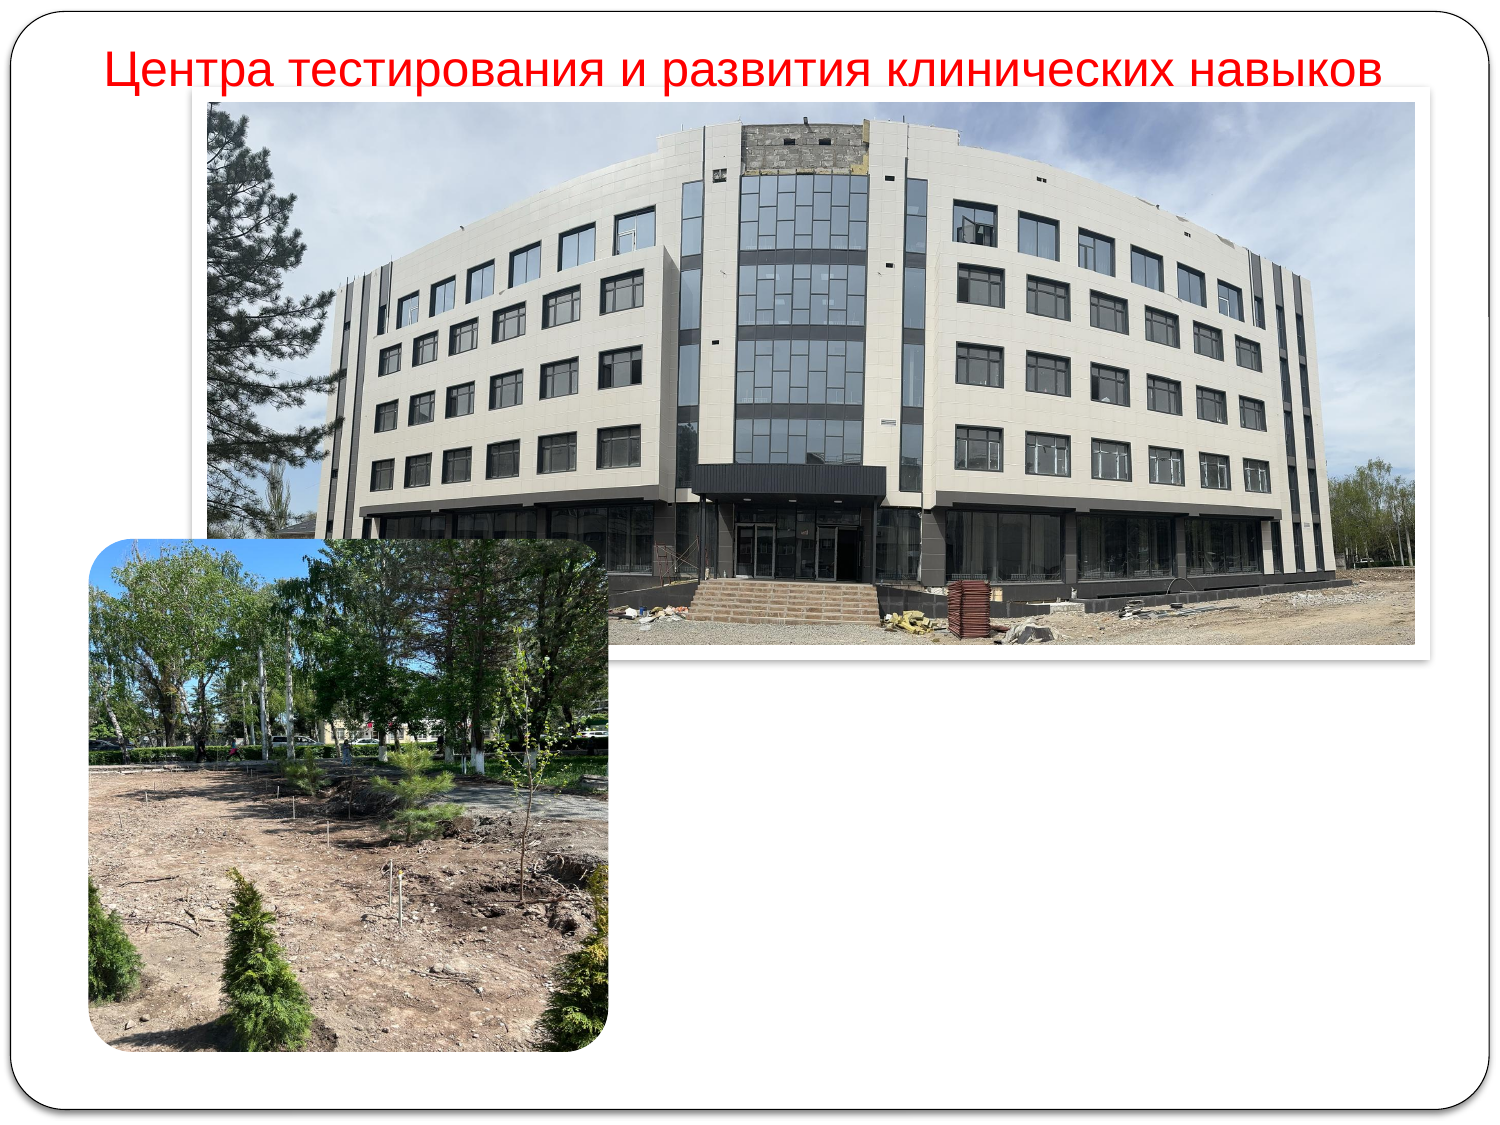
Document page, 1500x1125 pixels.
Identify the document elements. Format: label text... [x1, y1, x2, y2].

picture [88, 538, 609, 1053]
title Центра тестирования и развития клинических навыков [88, 0, 1469, 112]
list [206, 101, 1416, 646]
